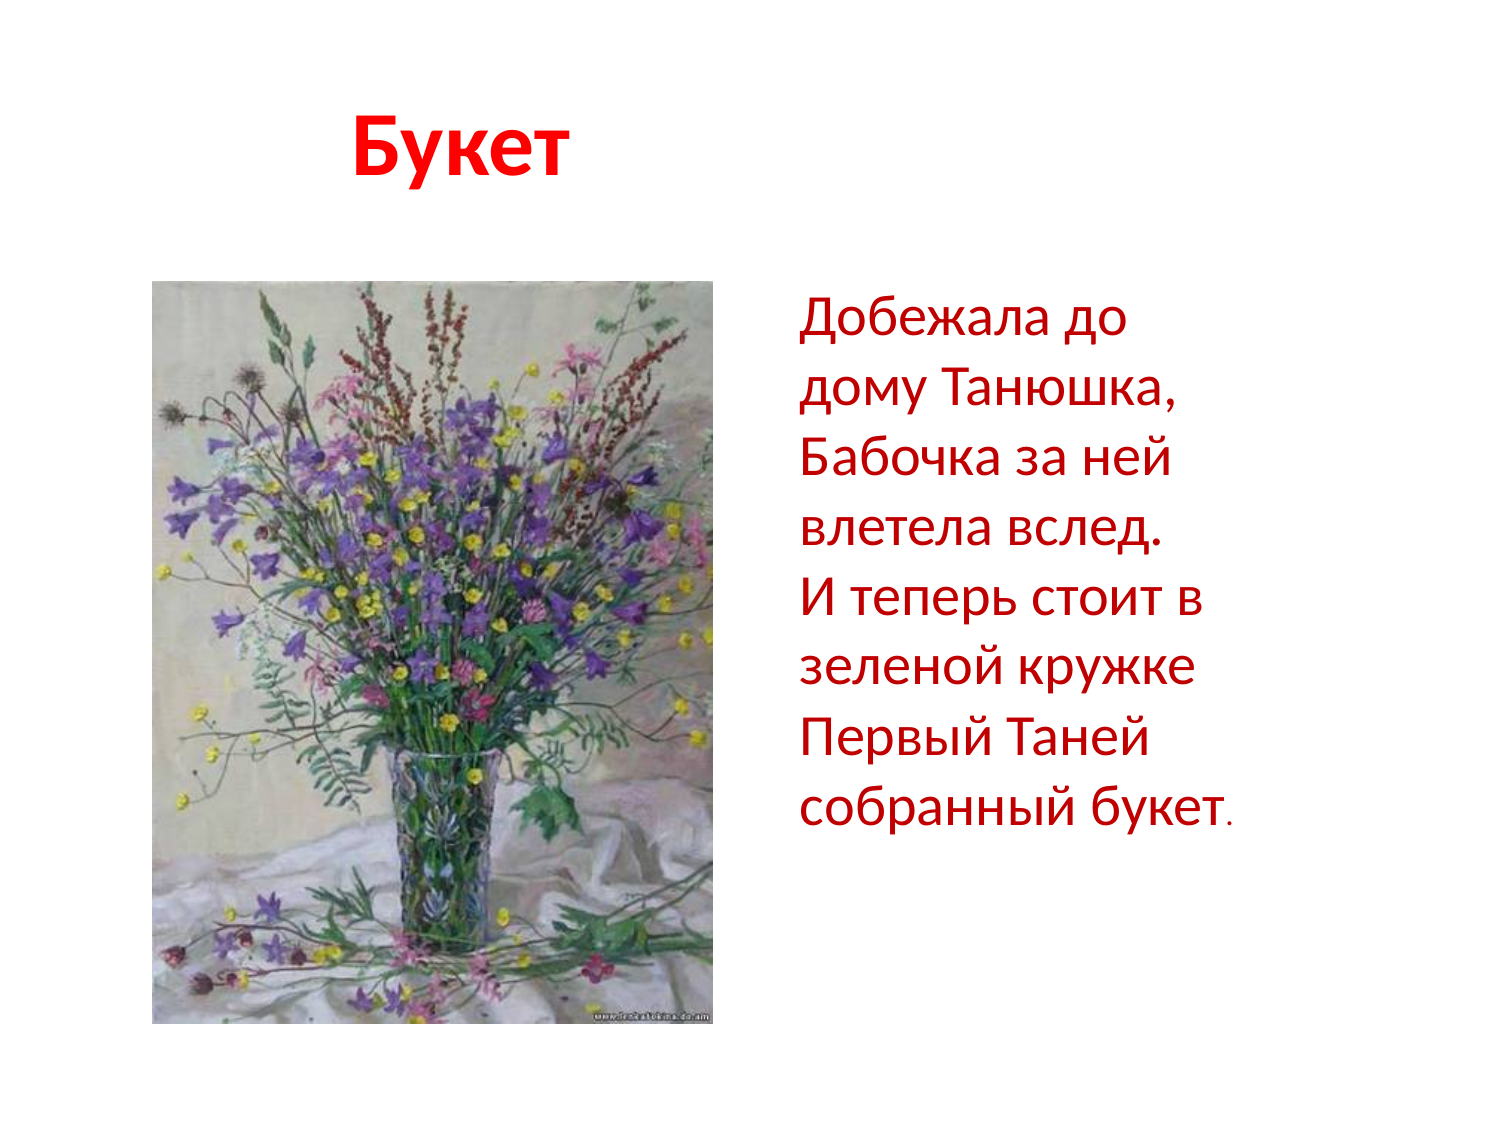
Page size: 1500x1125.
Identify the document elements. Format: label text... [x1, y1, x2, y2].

title Букет [75, 45, 868, 233]
text_box Добежала до дому Танюшка, Бабочка за ней влетела вслед. И теперь стоит в зеленой кружке Первый Таней собранный букет. [785, 269, 1278, 845]
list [152, 280, 713, 1024]
